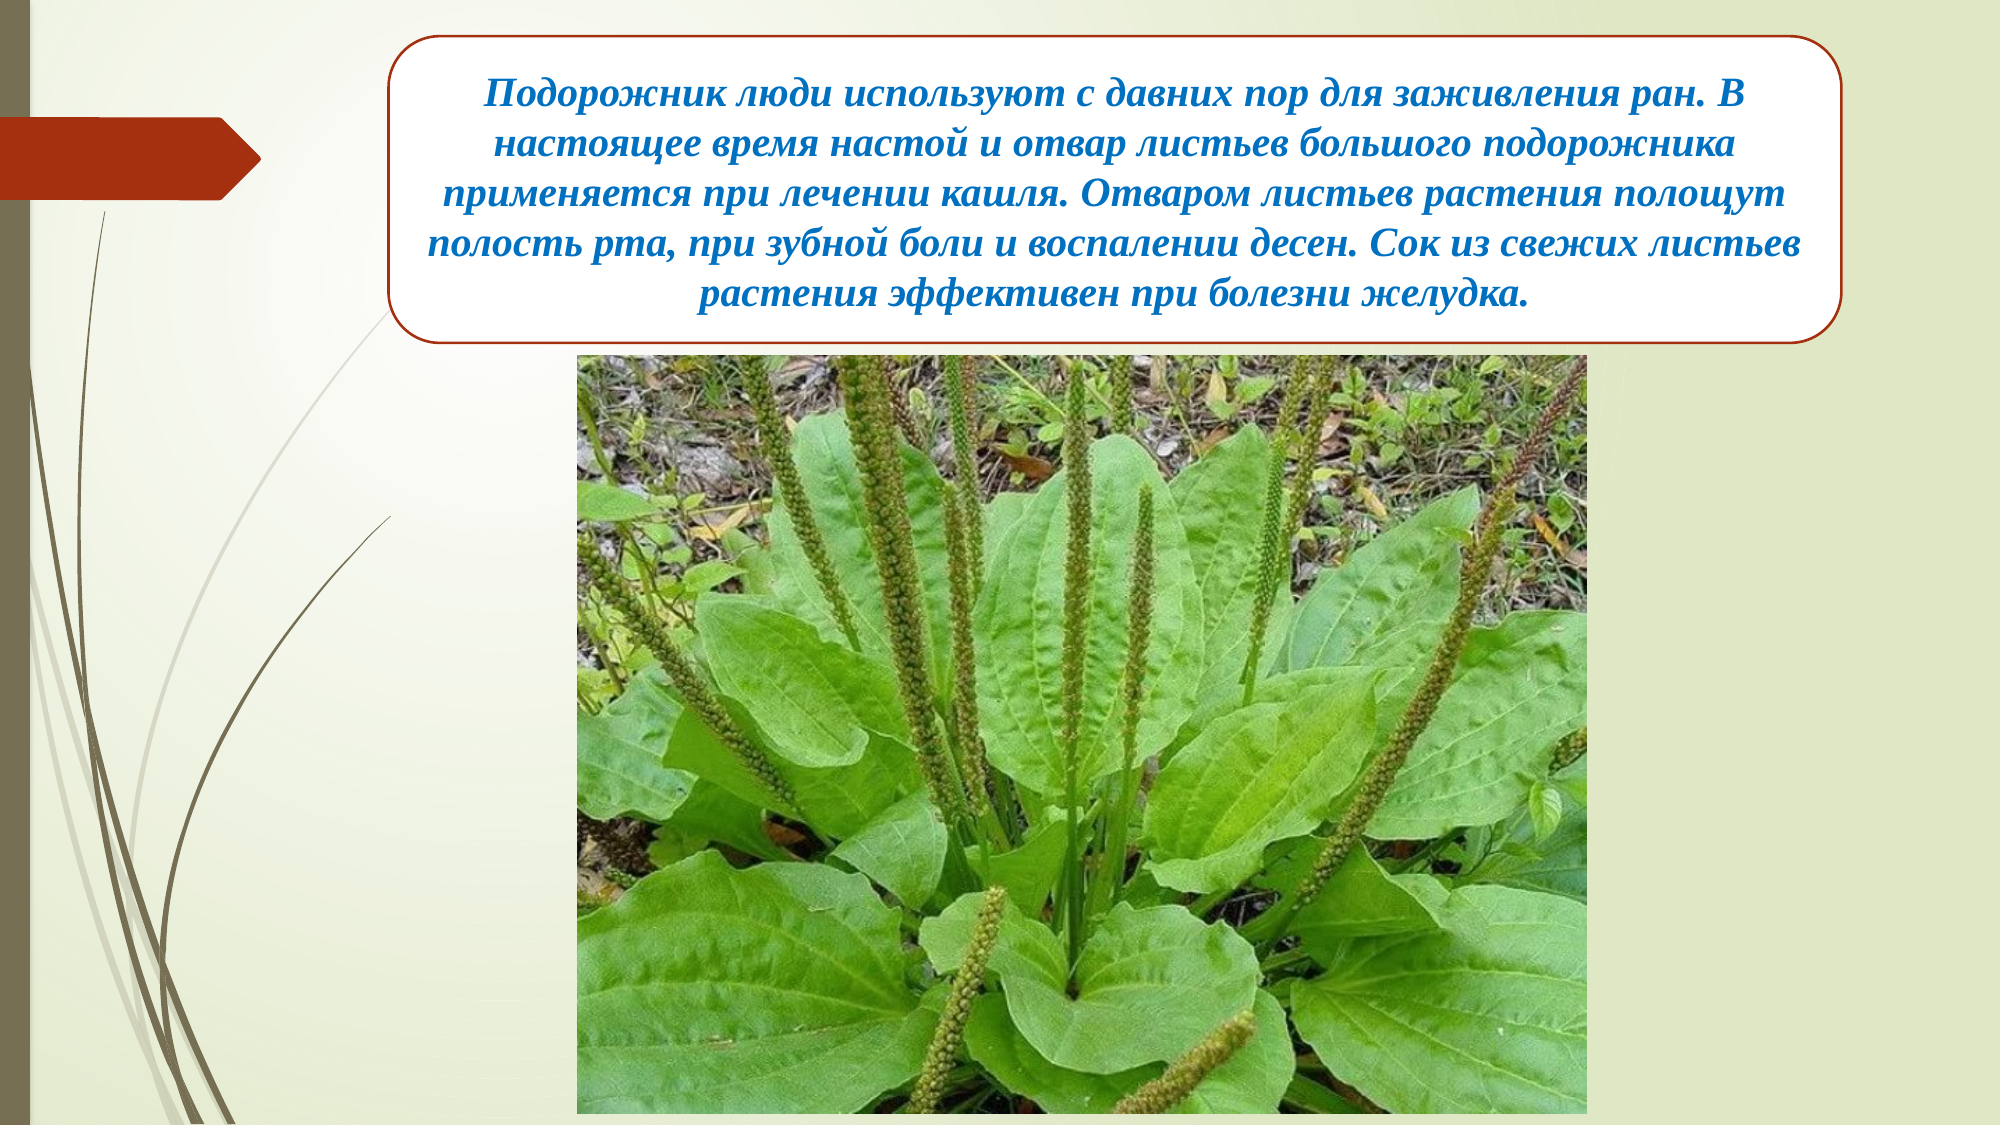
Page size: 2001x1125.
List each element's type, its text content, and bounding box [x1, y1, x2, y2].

text_box Подорожник люди используют с давних пор для заживления ран. В настоящее время настой и отвар листьев большого подорожника применяется при лечении кашля. Отваром листьев растения полощут полость рта, при зубной боли и воспалении десен. Сок из свежих листьев растения эффективен при болезни желудка. [387, 34, 1843, 345]
picture [576, 355, 1588, 1114]
